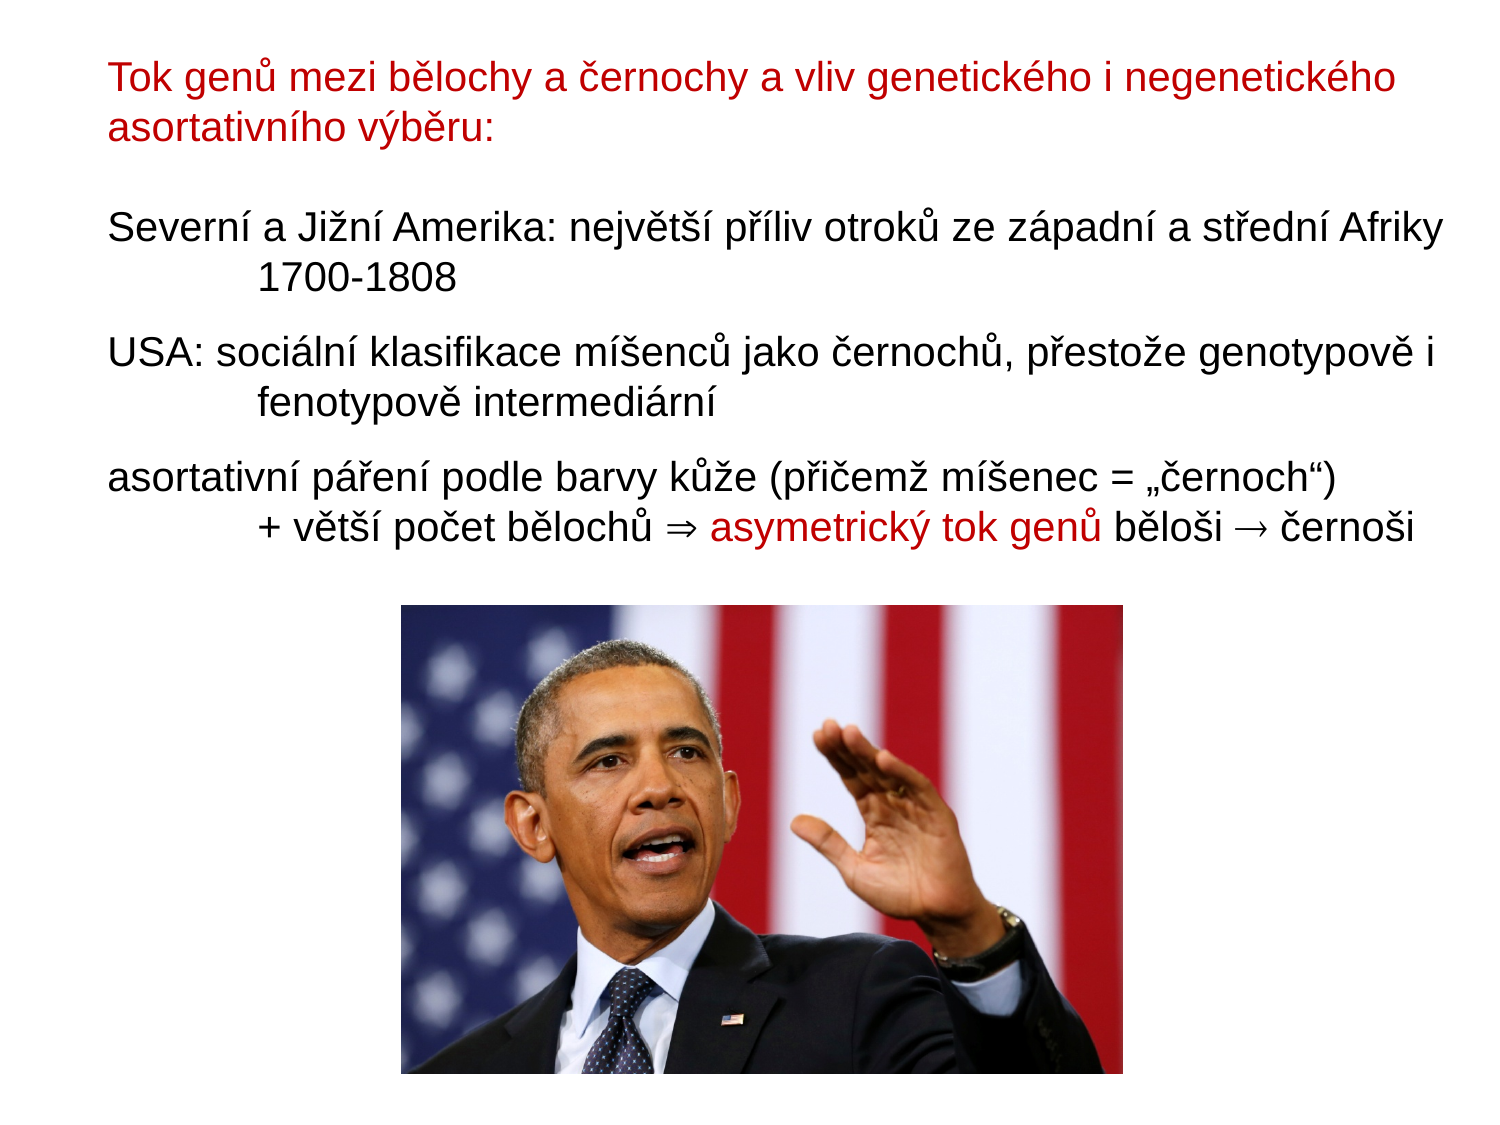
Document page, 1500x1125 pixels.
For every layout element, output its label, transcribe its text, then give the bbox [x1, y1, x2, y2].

text_box Tok genů mezi bělochy a černochy a vliv genetického i negenetického asortativního výběru: Severní a Jižní Amerika: největší příliv otroků ze západní a střední Afriky 1700-1808 USA: sociální klasifikace míšenců jako černochů, přestože genotypově i fenotypově intermediární asortativní páření podle barvy kůže (přičemž míšenec = „černoch“) + větší počet bělochů  asymetrický tok genů běloši  černoši [92, 42, 1471, 558]
picture [401, 605, 1123, 1074]
